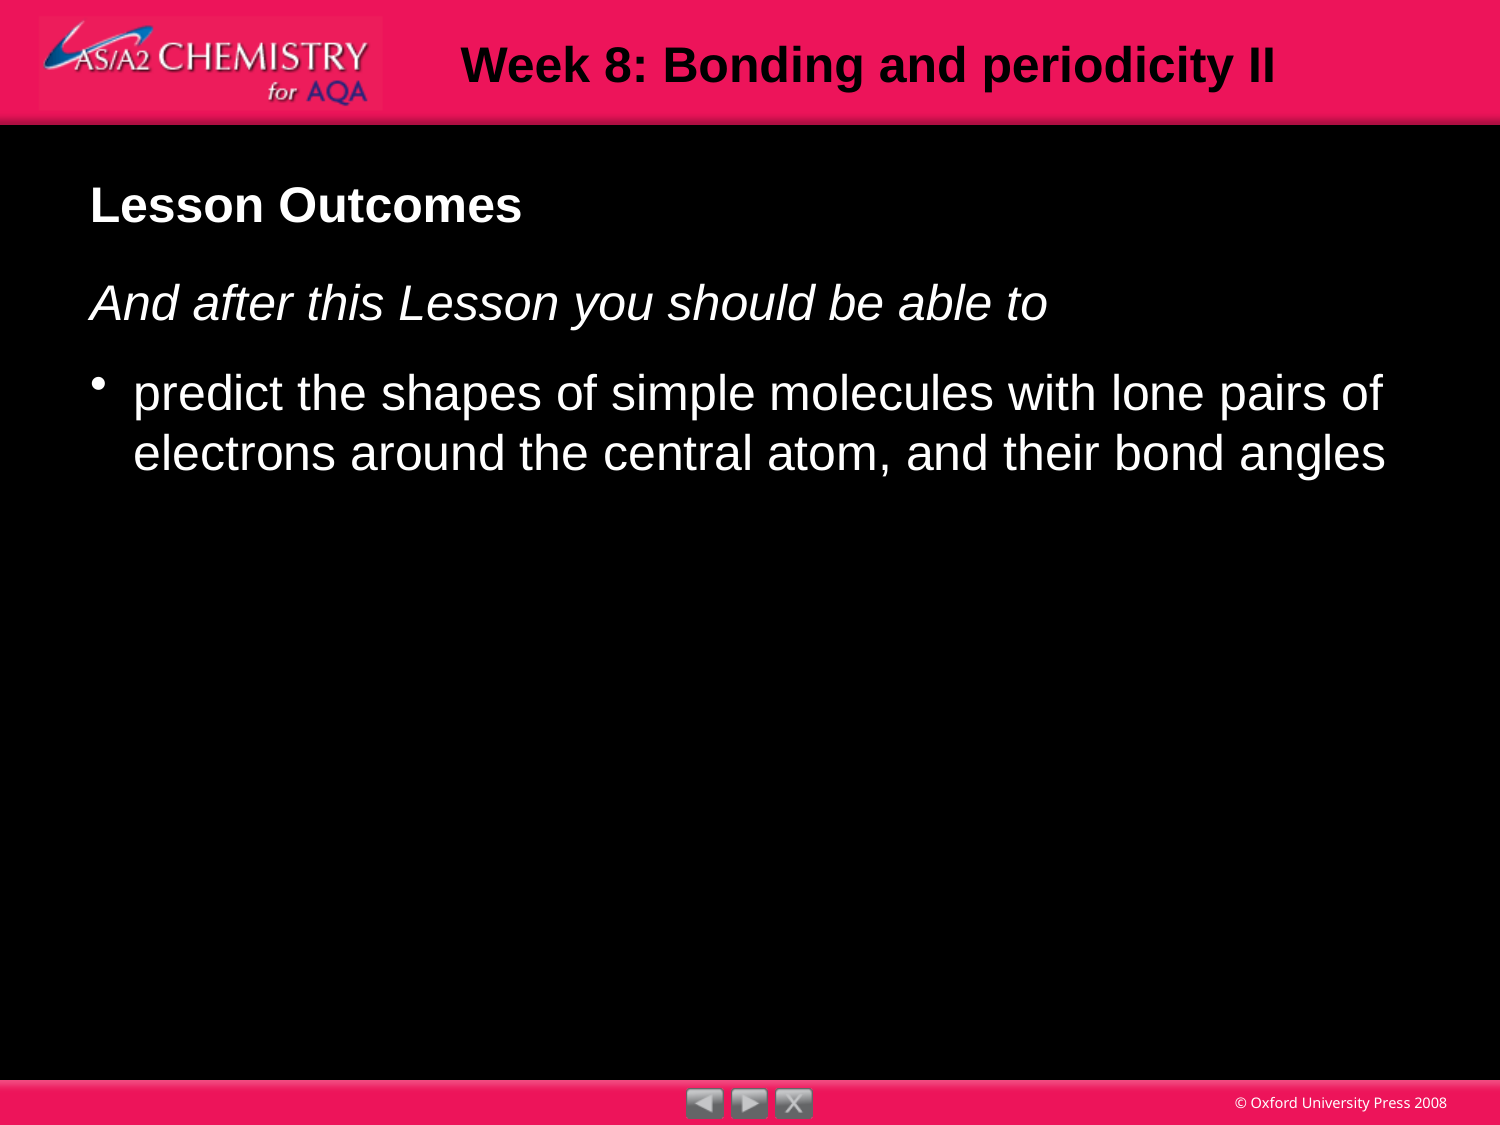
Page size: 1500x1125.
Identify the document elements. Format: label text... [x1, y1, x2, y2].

list And after this Lesson you should be able to predict the shapes of simple molecules with lone pairs of electrons around the central atom, and their bond angles [74, 262, 1426, 1006]
picture [0, 1080, 1500, 1125]
picture [0, 0, 1500, 125]
title Lesson Outcomes [75, 45, 1425, 233]
